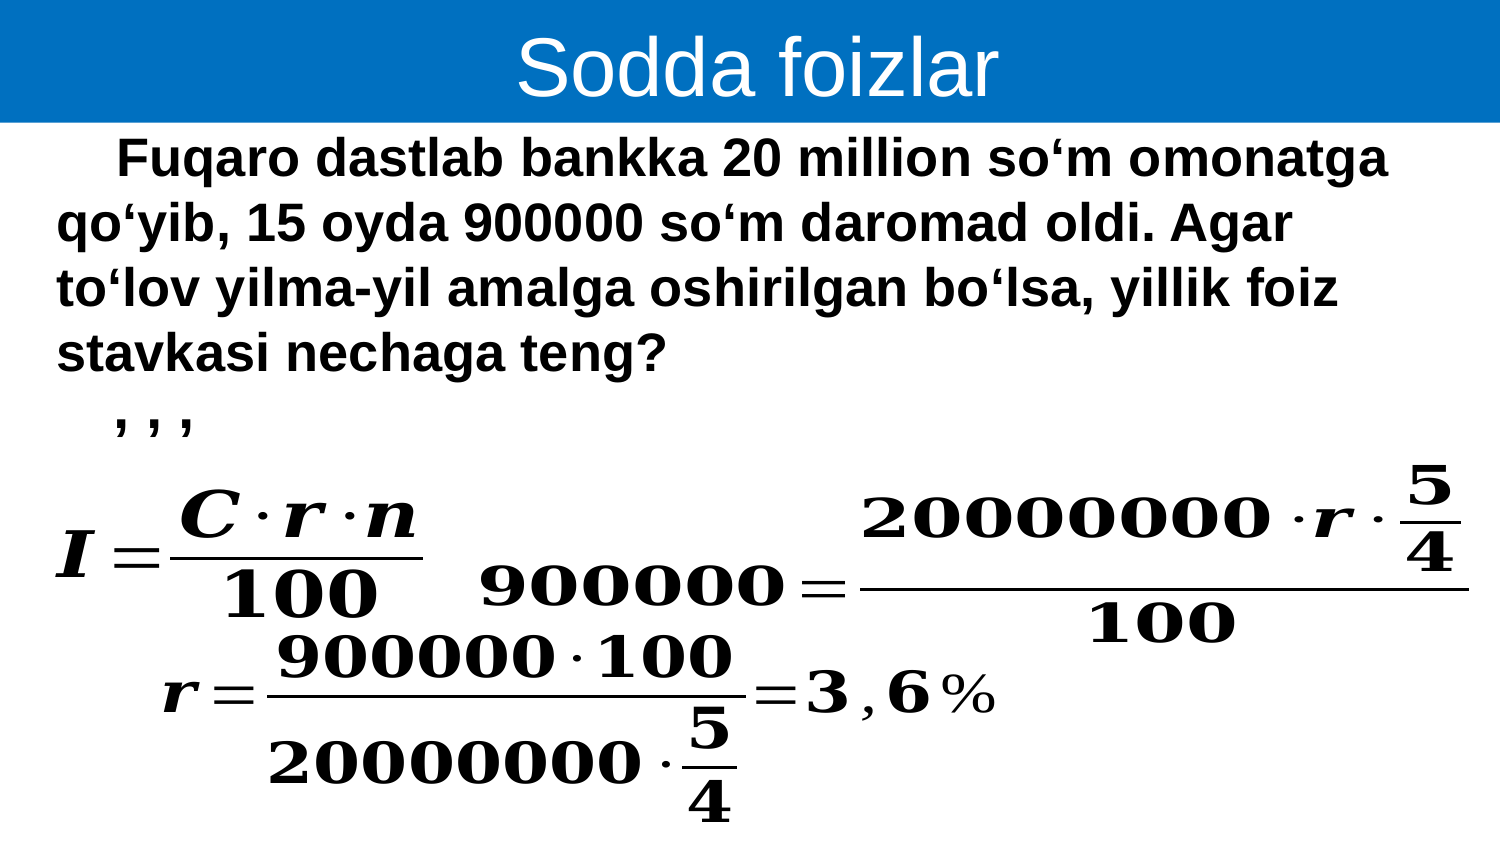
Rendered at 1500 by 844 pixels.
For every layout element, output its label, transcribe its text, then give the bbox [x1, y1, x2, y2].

text_box Fuqaro dastlab bankka 20 million so‘m omonatga qo‘yib, 15 oyda 900000 so‘m daromad oldi. Agar to‘lov yilma-yil amalga oshirilgan bo‘lsa, yillik foiz stavkasi nechaga teng? [39, 113, 1449, 392]
text_box Sodda foizlar [56, 8, 1460, 113]
text_box [0, 0, 1500, 123]
